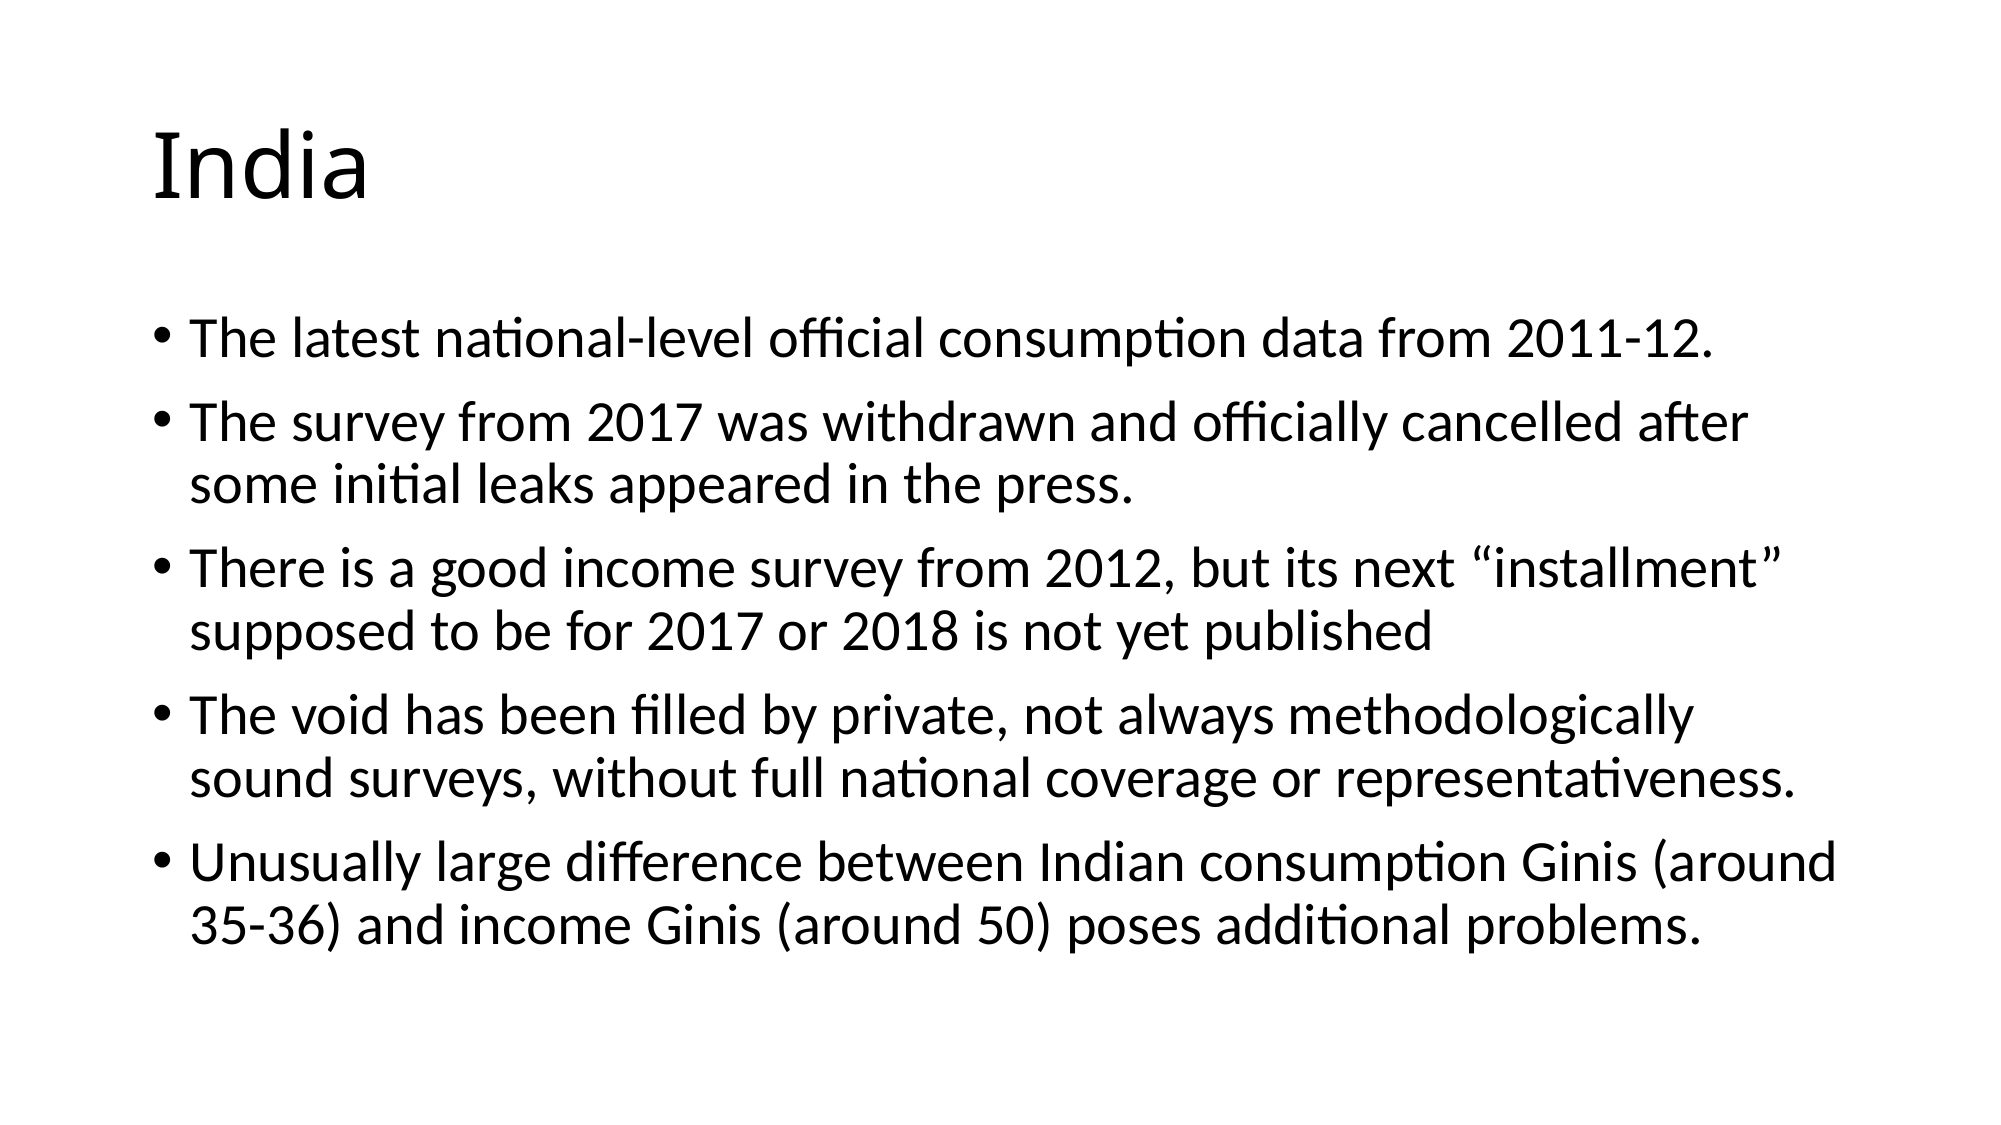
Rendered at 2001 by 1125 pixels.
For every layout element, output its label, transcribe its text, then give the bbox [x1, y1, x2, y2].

list The latest national-level official consumption data from 2011-12. The survey from 2017 was withdrawn and officially cancelled after some initial leaks appeared in the press. There is a good income survey from 2012, but its next “installment” supposed to be for 2017 or 2018 is not yet published The void has been filled by private, not always methodologically sound surveys, without full national coverage or representativeness. Unusually large difference between Indian consumption Ginis (around 35-36) and income Ginis (around 50) poses additional problems. [137, 299, 1863, 1014]
title India [137, 59, 1863, 278]
